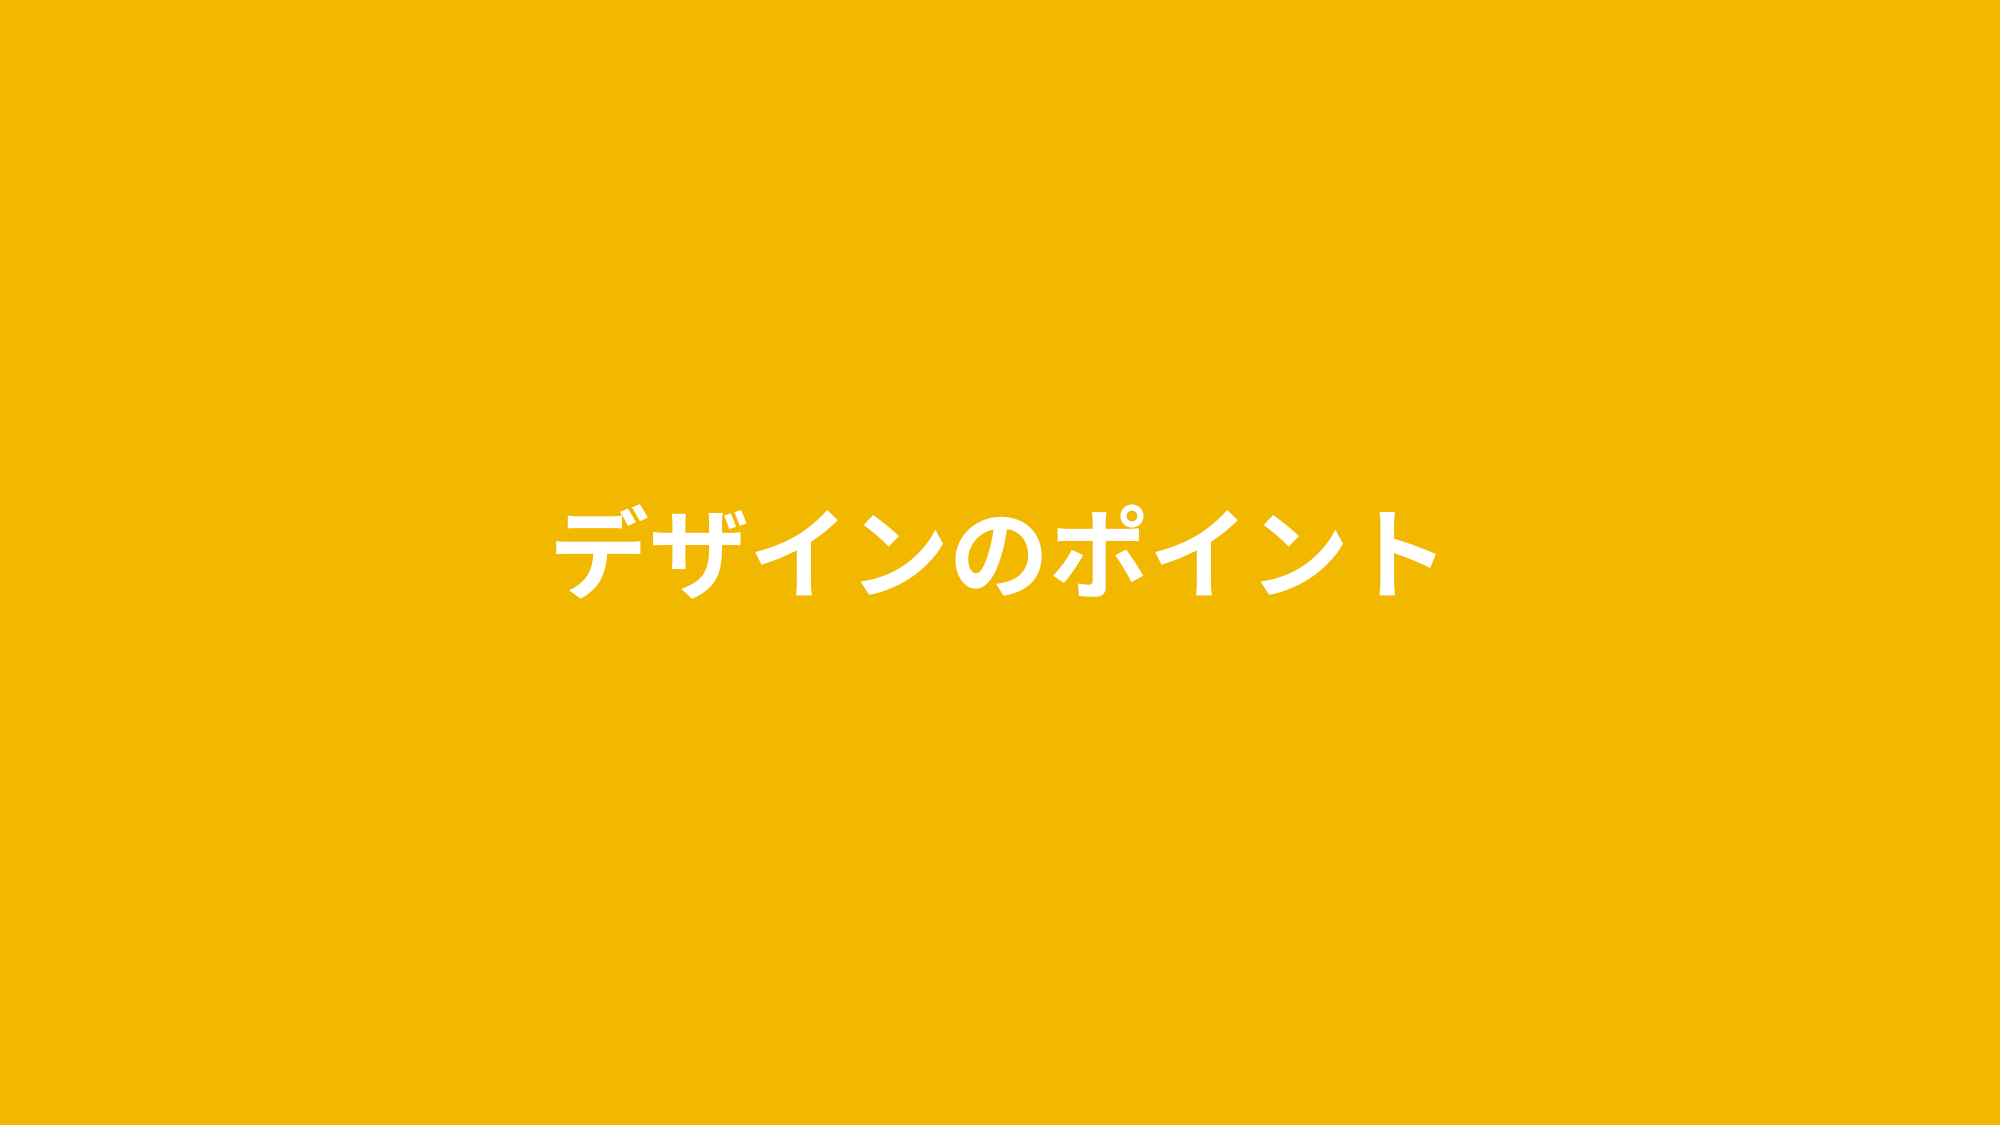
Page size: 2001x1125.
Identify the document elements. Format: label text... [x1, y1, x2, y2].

text_box デザインのポイント [535, 484, 1465, 619]
